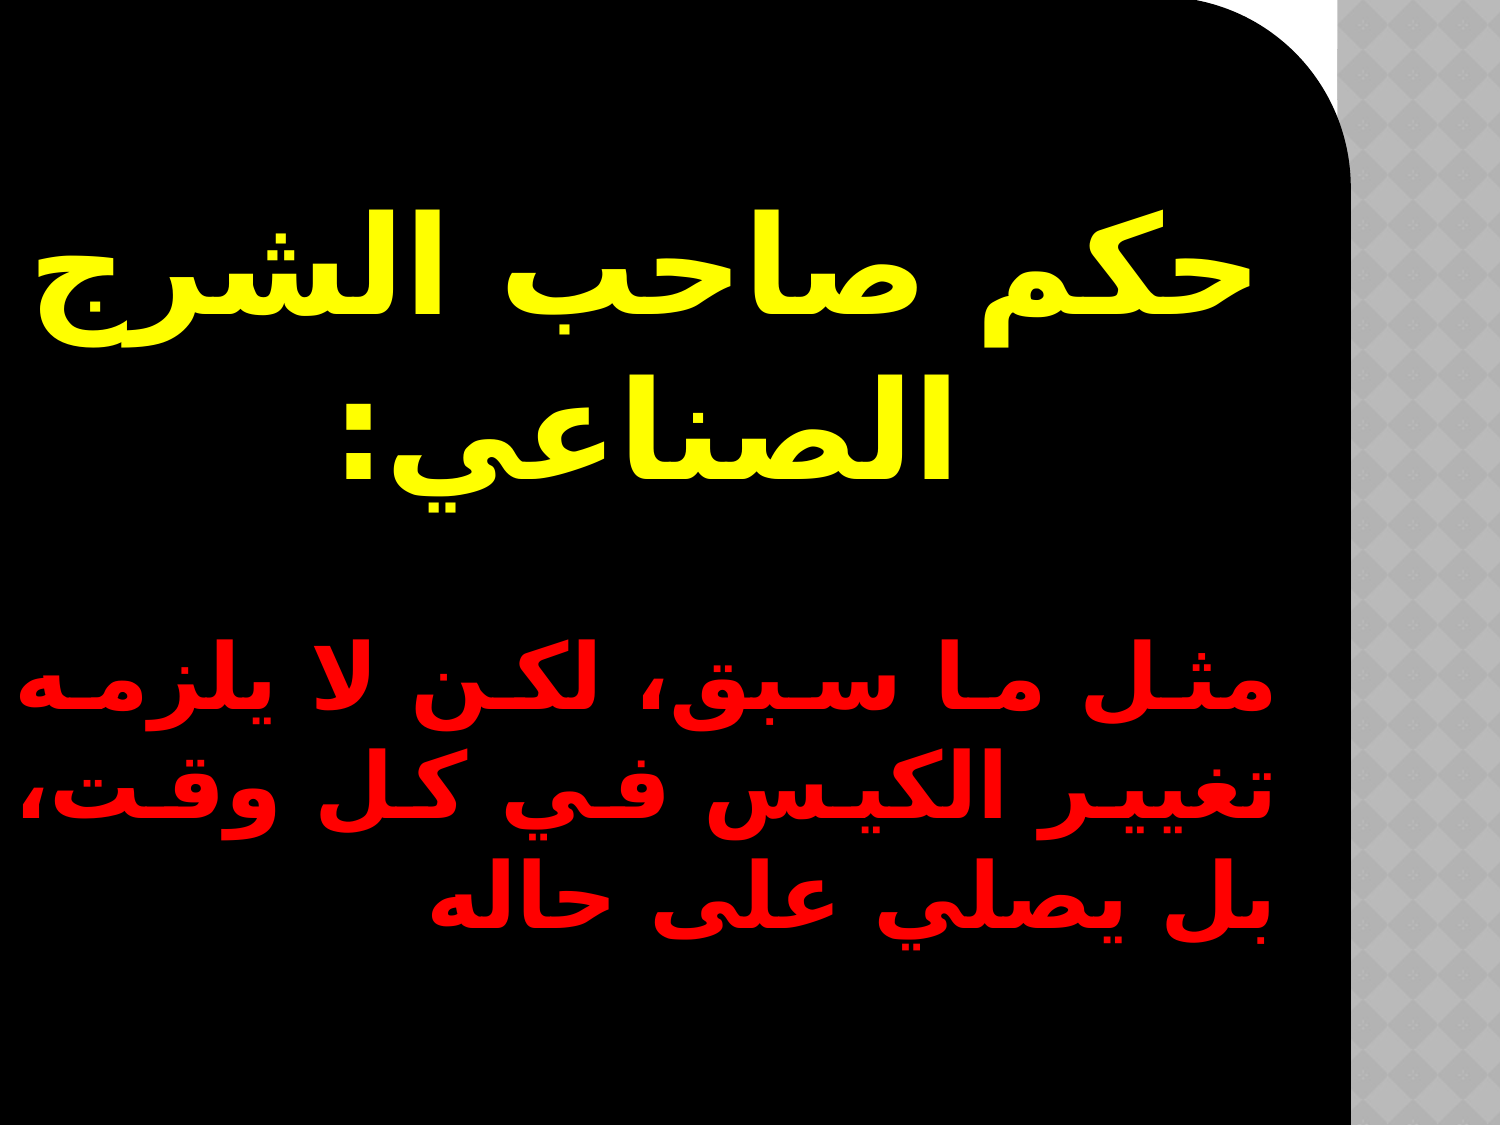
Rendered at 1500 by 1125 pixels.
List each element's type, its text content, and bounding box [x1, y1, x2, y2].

text_box حكم صاحب الشرج الصناعي: مثل ما سبق، لكن لا يلزمه تغيير الكيس في كل وقت، بل يصلي على حاله [0, 0, 1351, 1125]
